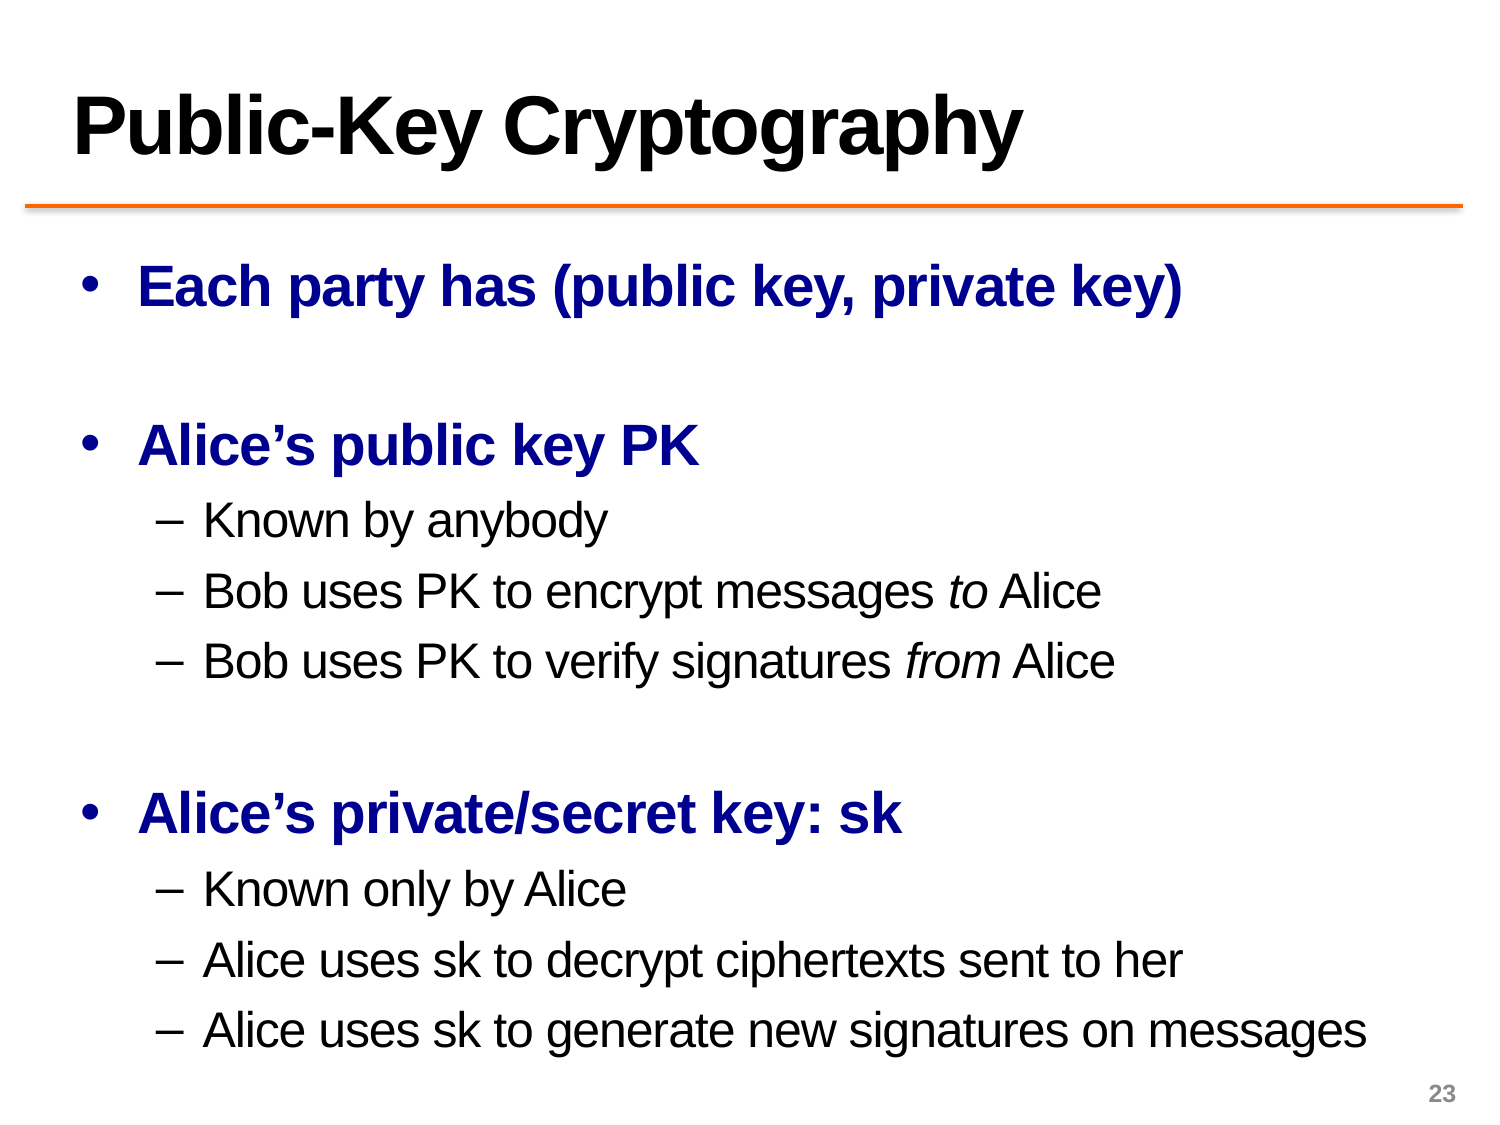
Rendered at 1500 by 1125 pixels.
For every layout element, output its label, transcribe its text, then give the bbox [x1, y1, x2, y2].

title Public-Key Cryptography [57, 2, 1463, 178]
list Each party has (public key, private key) Alice’s public key PK Known by anybody Bob uses PK to encrypt messages to Alice Bob uses PK to verify signatures from Alice Alice’s private/secret key: sk Known only by Alice Alice uses sk to decrypt ciphertexts sent to her Alice uses sk to generate new signatures on messages [74, 249, 1500, 1125]
slide_number 23 [1112, 1074, 1463, 1110]
